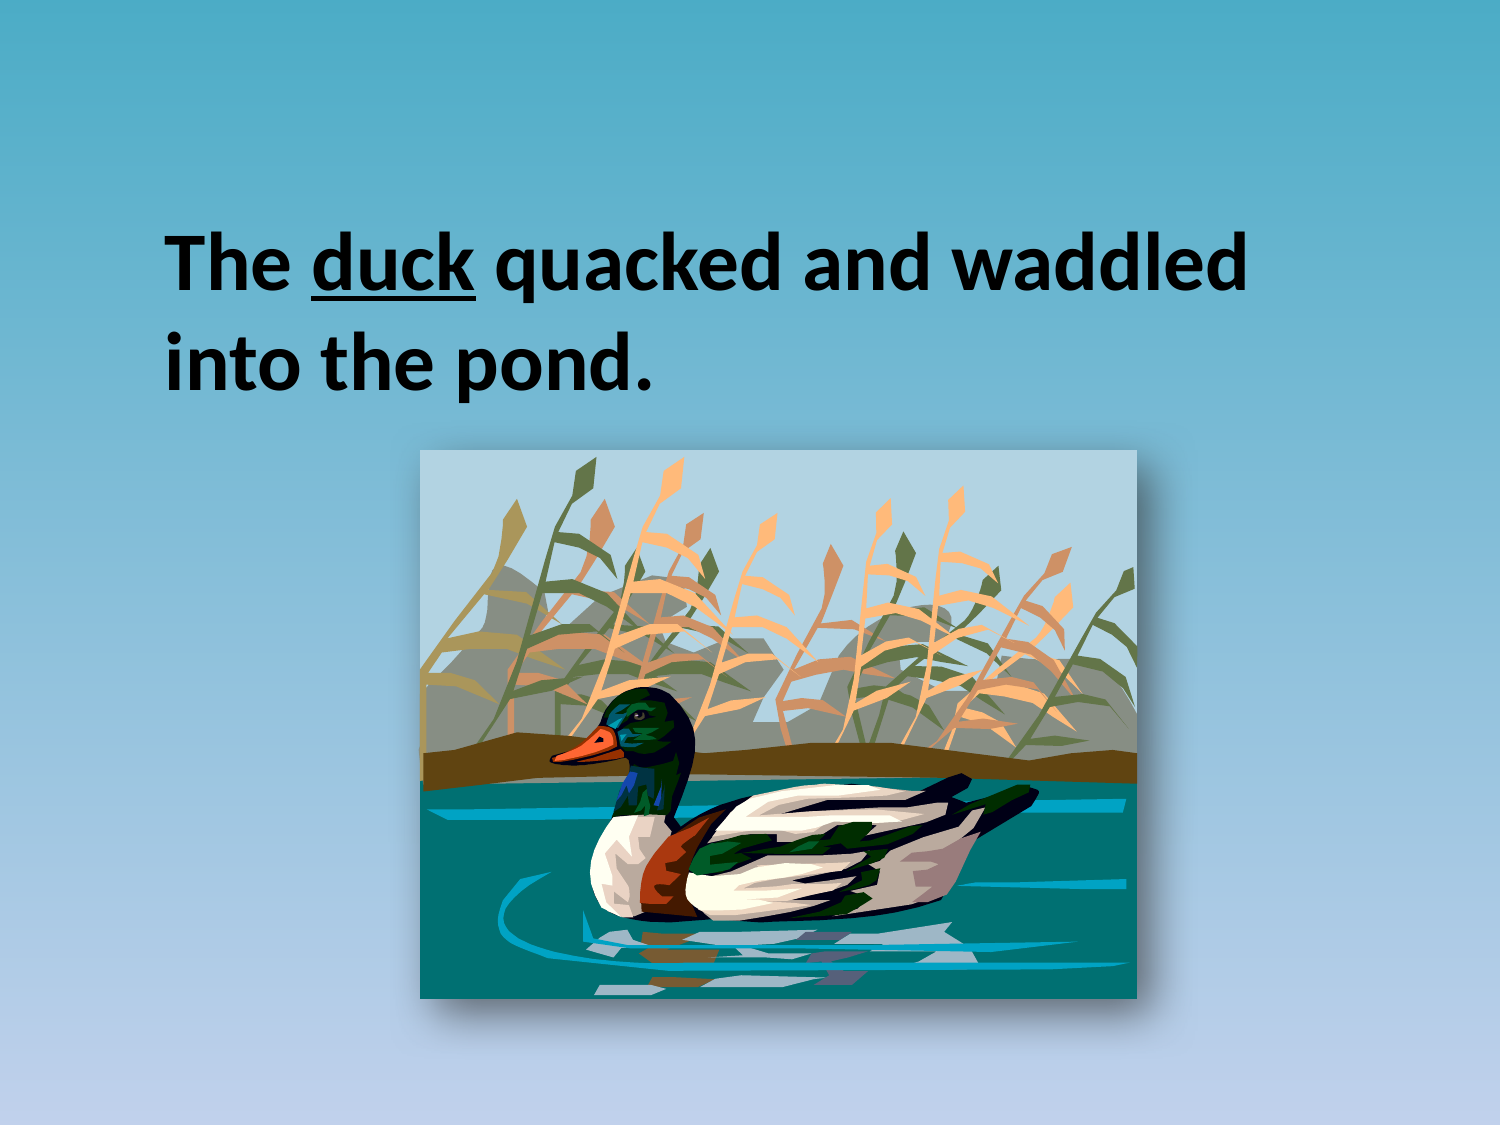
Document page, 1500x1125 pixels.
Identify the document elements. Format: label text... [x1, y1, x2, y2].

text_box The duck quacked and waddled into the pond. [149, 199, 1338, 415]
picture [412, 449, 1138, 999]
